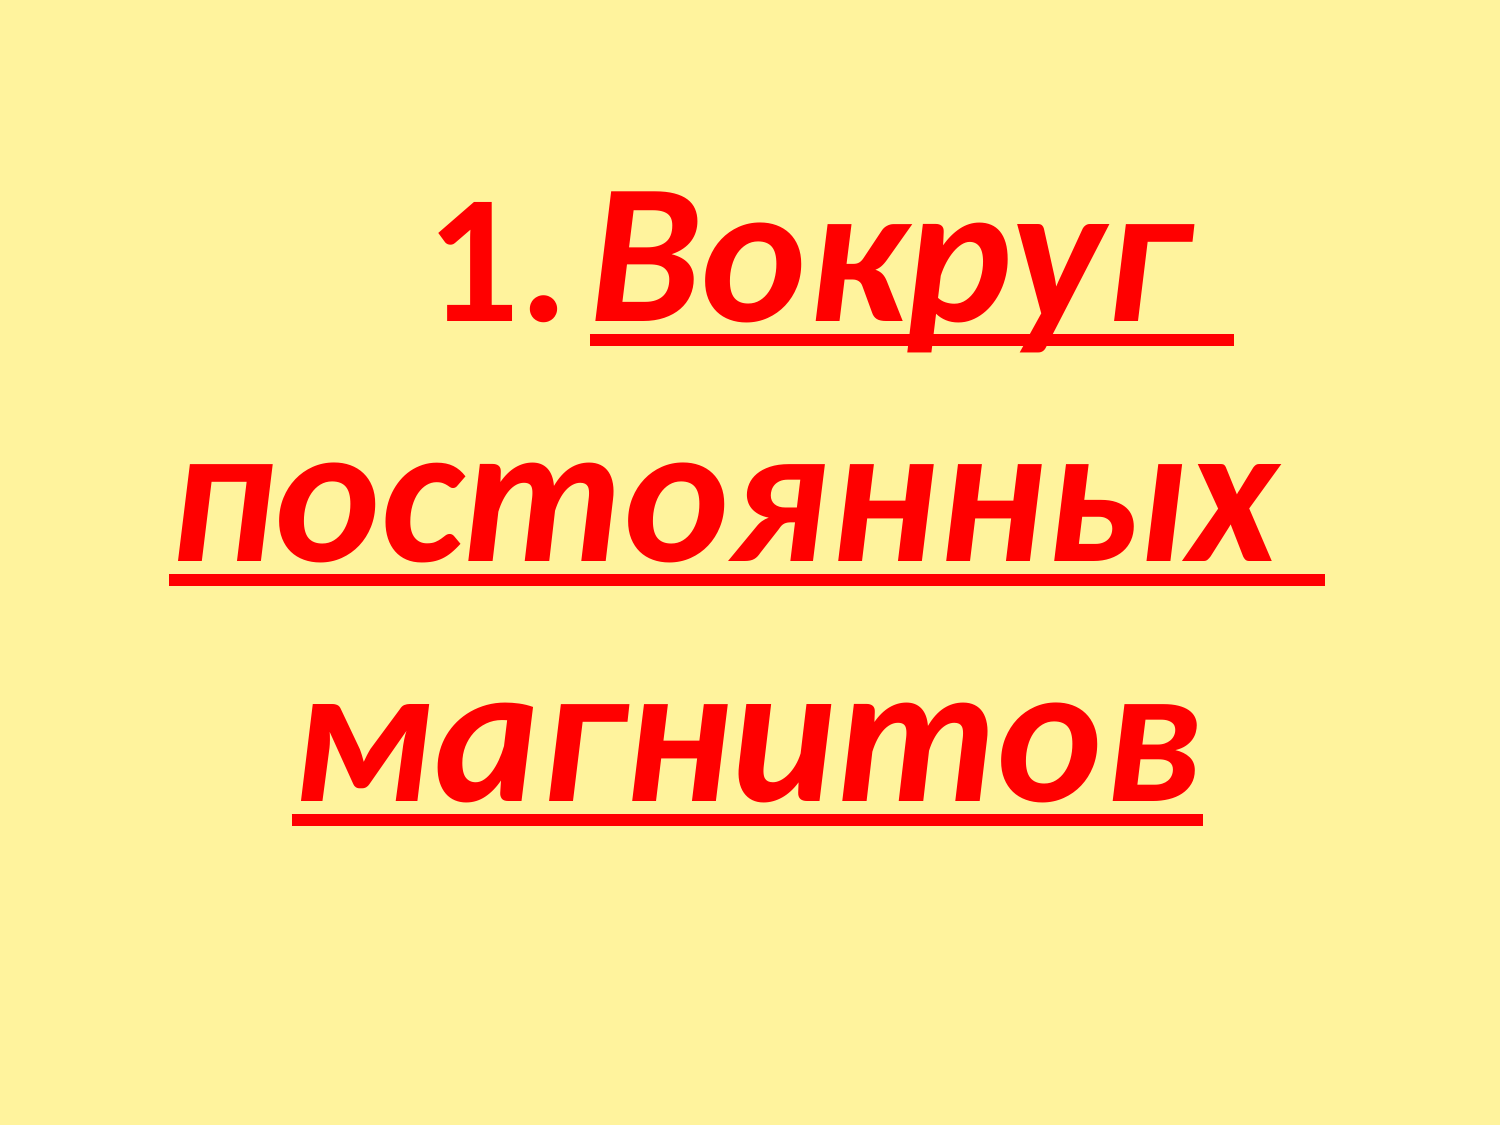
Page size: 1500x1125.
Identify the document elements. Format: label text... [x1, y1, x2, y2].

text_box 1. Вокруг постоянных магнитов [64, 113, 1430, 849]
